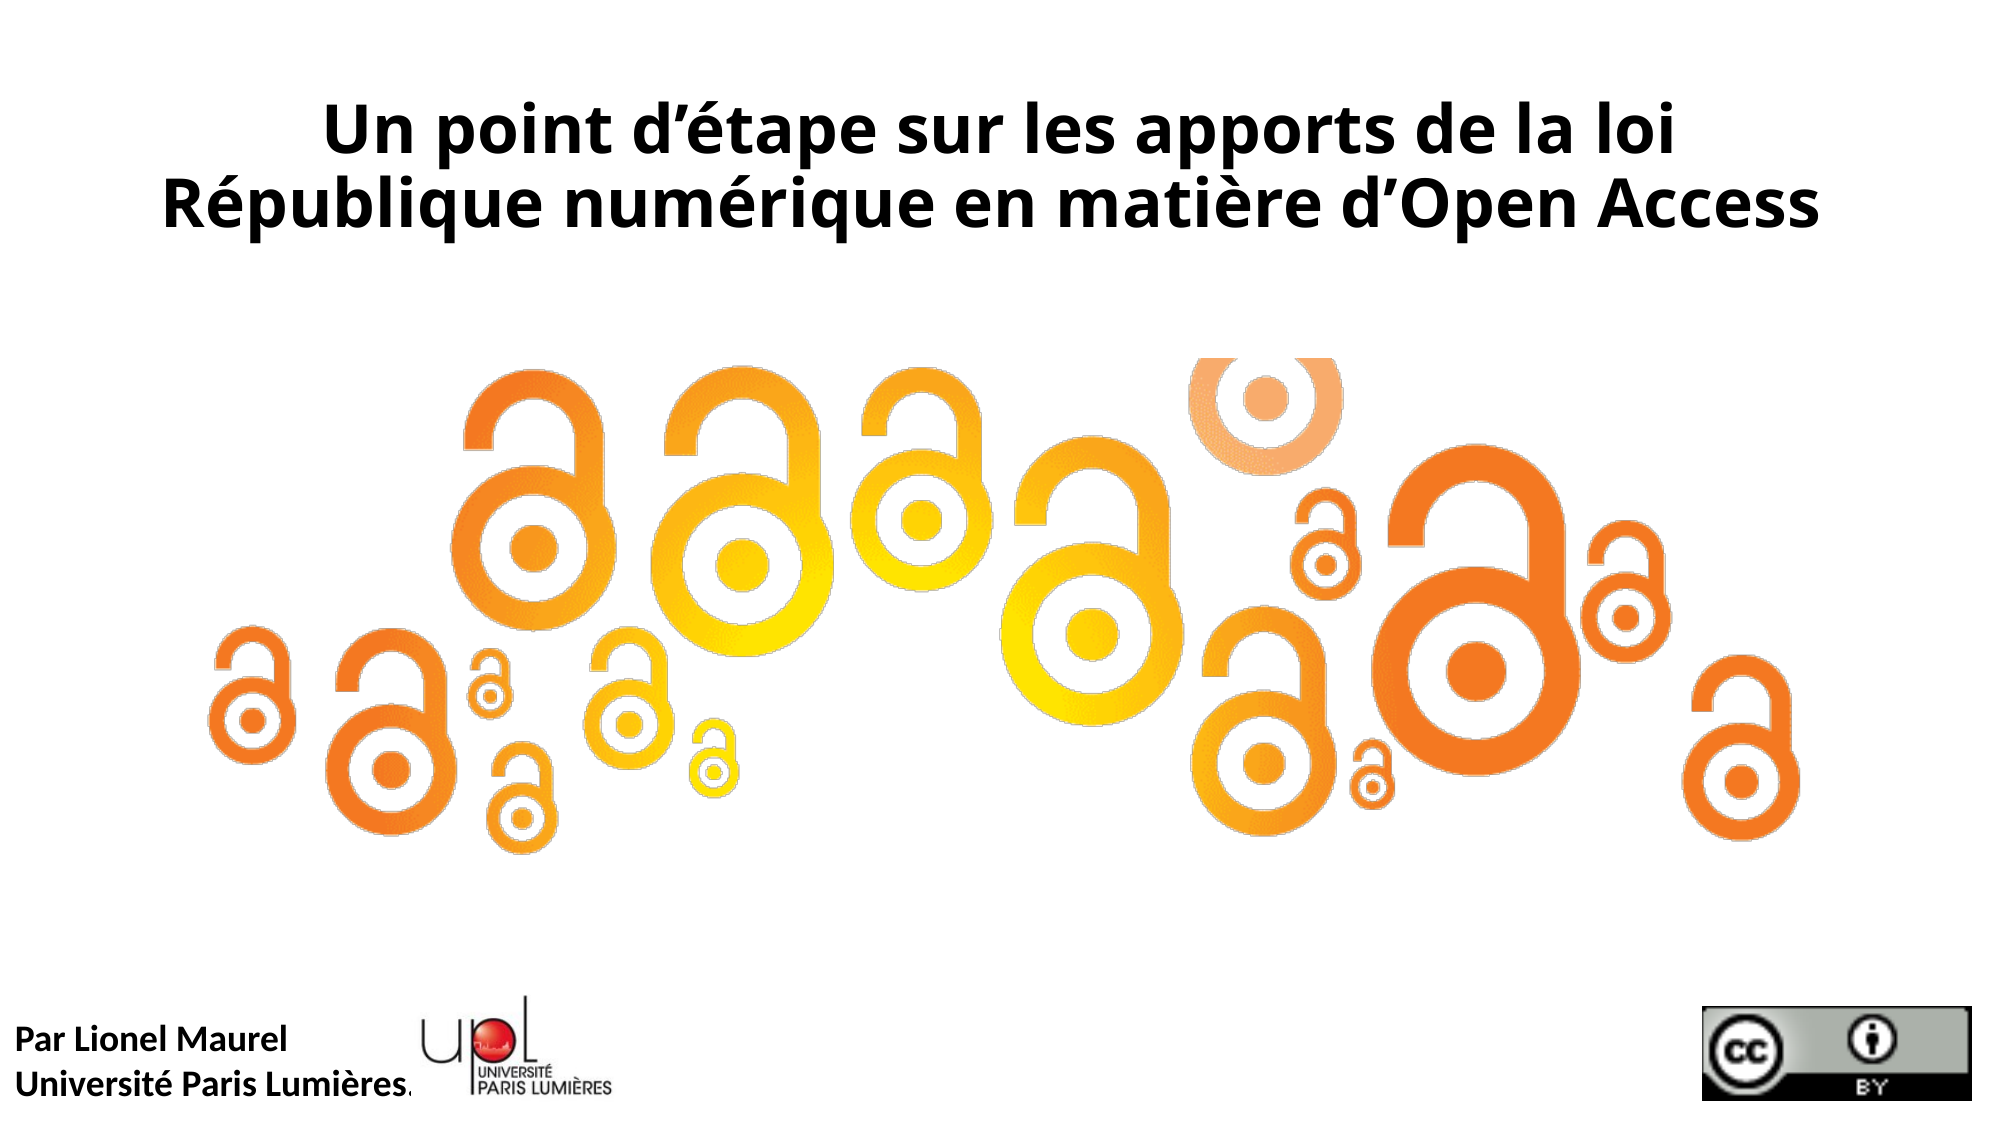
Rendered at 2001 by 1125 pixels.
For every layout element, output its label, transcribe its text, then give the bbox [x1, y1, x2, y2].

title Un point d’étape sur les apports de la loi République numérique en matière d’Open Access [137, 59, 1863, 278]
text_box Par Lionel Maurel Université Paris Lumières. [0, 1006, 773, 1112]
picture [1701, 1006, 1972, 1102]
picture [170, 358, 1830, 878]
picture [411, 993, 618, 1102]
